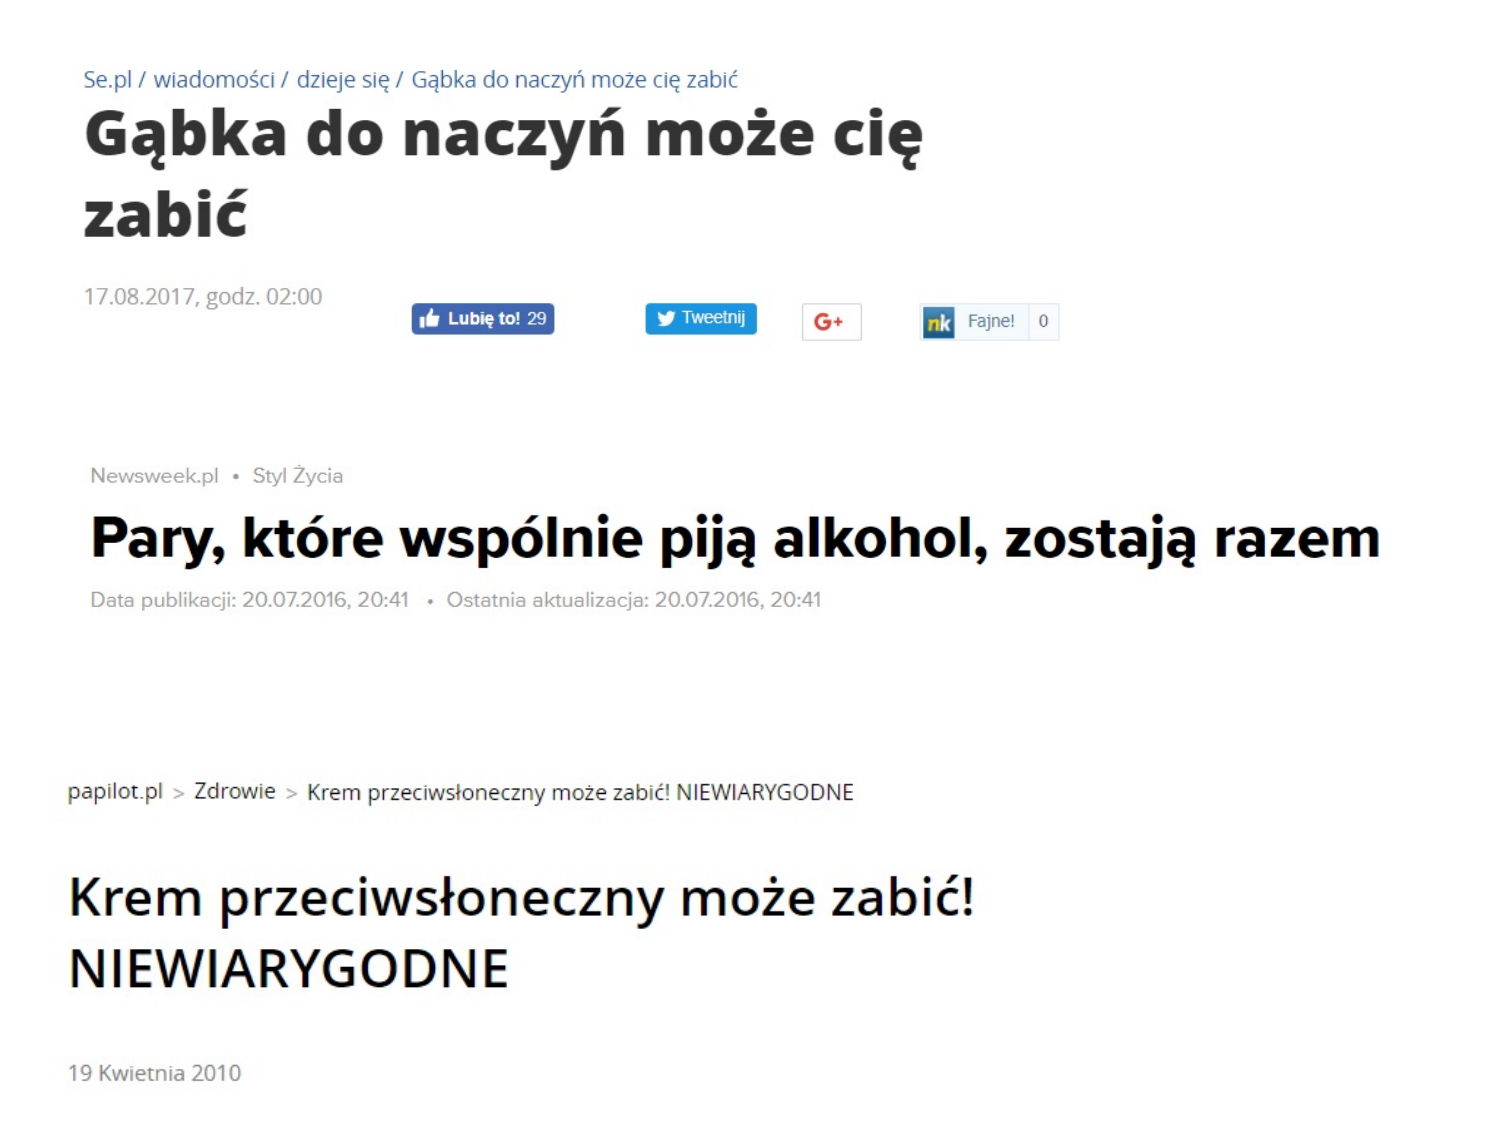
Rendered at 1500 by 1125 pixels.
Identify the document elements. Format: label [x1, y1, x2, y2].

picture [41, 385, 1421, 696]
picture [52, 30, 1076, 357]
picture [52, 752, 1091, 1125]
